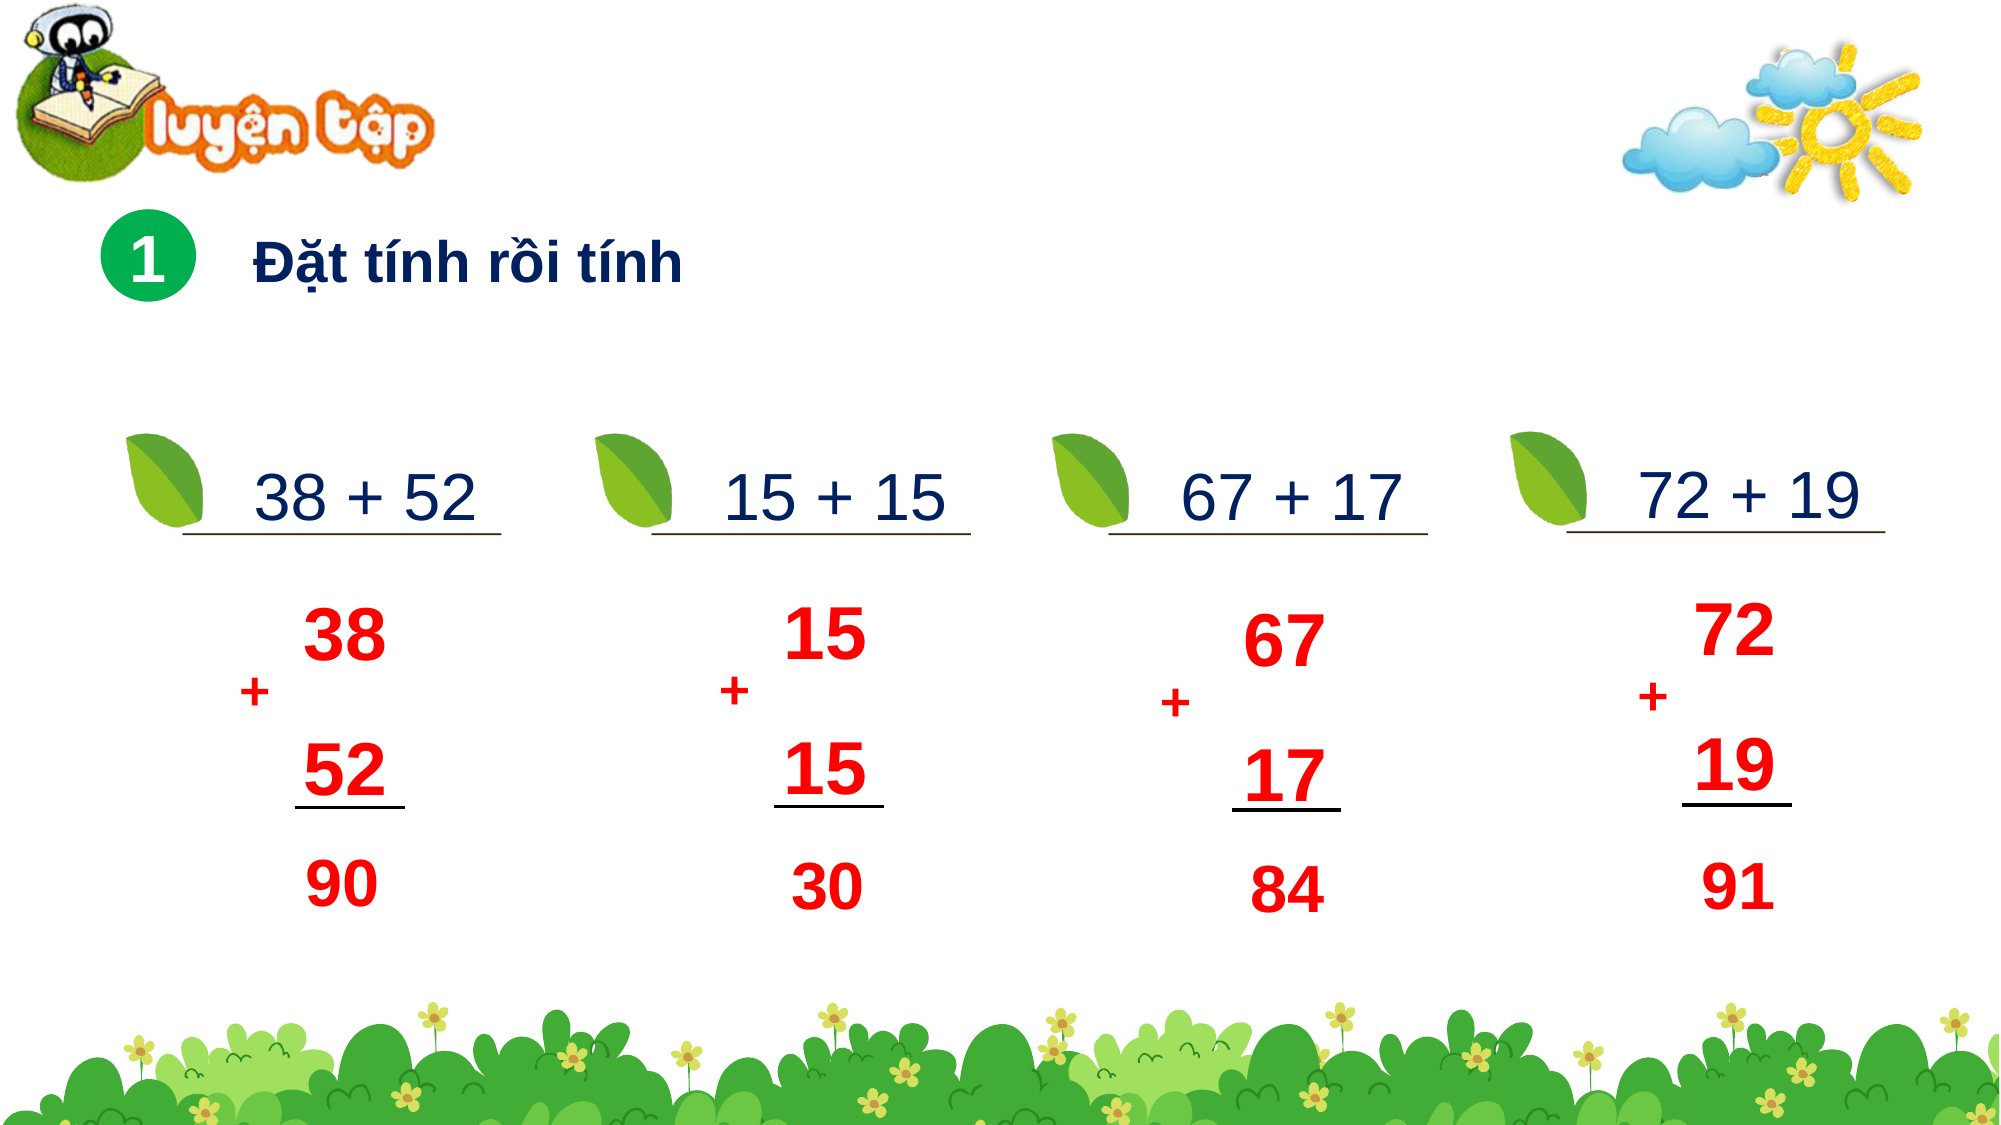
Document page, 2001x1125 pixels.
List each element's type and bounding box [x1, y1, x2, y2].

picture [1603, 0, 1960, 243]
text_box [40, 533, 519, 1010]
text_box [1429, 527, 1867, 1012]
text_box [1480, 403, 1886, 571]
text_box [100, 209, 703, 303]
picture [0, 0, 437, 183]
text_box [96, 405, 502, 533]
text_box [565, 405, 972, 532]
text_box [1022, 405, 1429, 538]
text_box [519, 532, 1014, 1012]
text_box [979, 538, 1439, 1016]
text_box [0, 1002, 1999, 1125]
